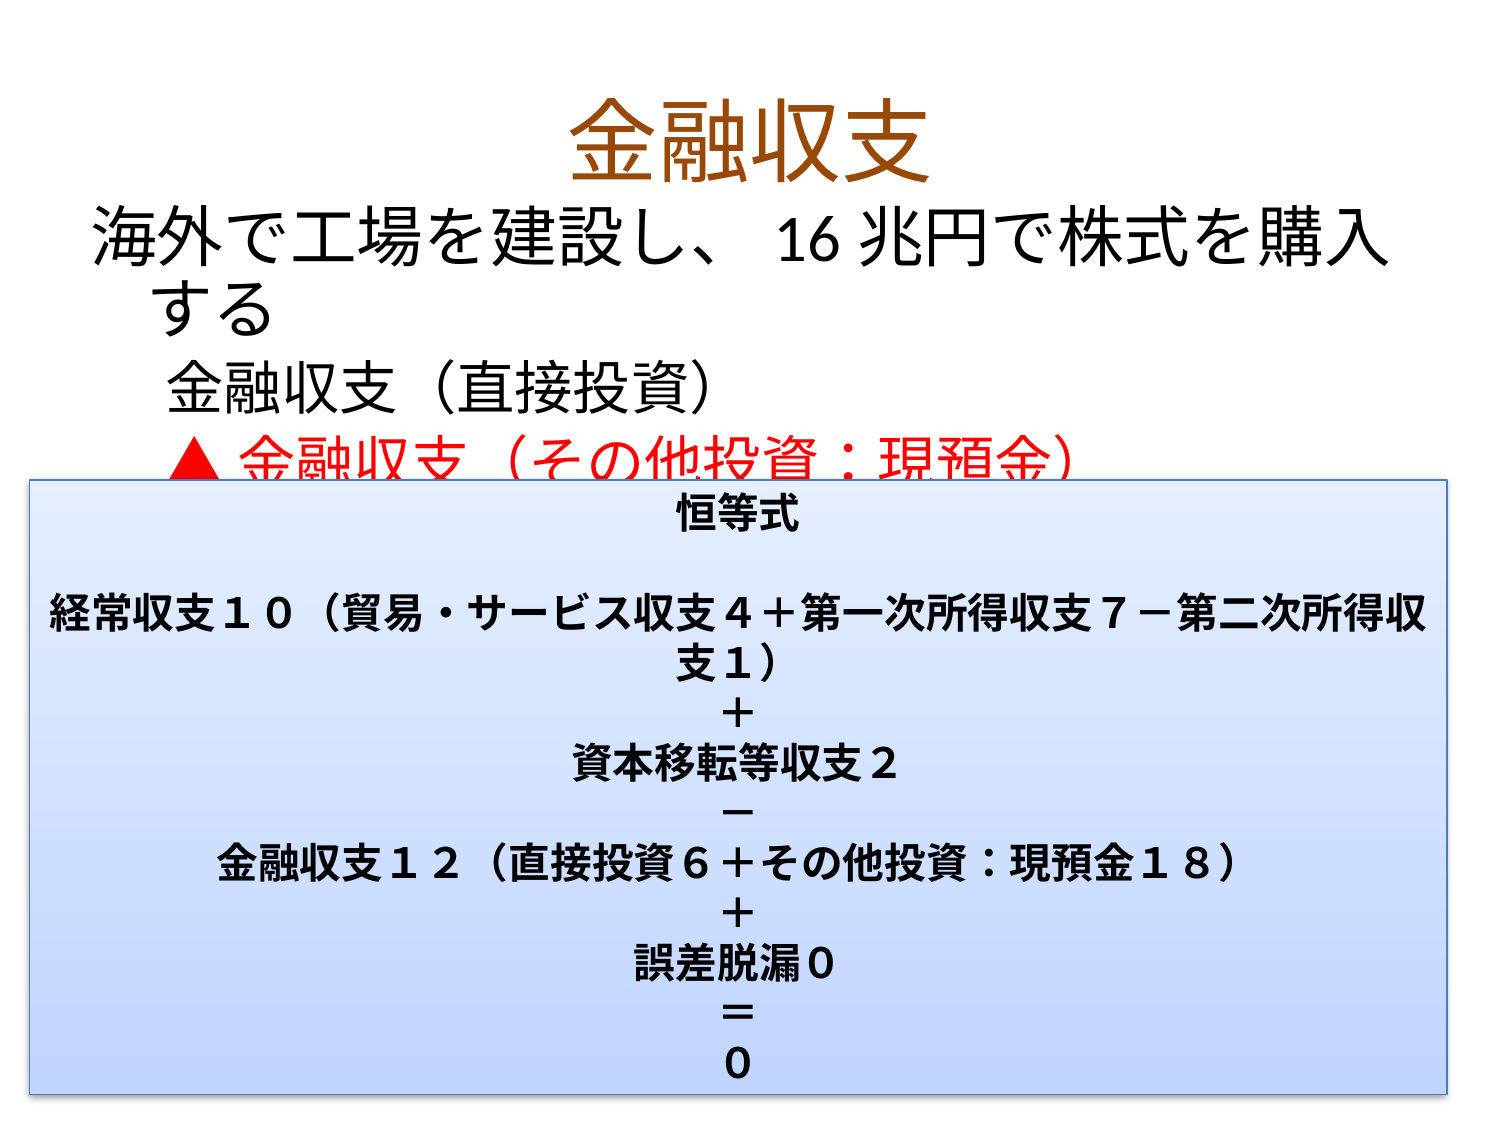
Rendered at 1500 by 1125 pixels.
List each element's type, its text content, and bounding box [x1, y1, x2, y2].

text_box 恒等式 経常収支１０（貿易・サービス収支４＋第一次所得収支７－第二次所得収支１） ＋ 資本移転等収支２ － 金融収支１２（直接投資６＋その他投資：現預金１８） ＋ 誤差脱漏０ ＝ ０ [29, 479, 1448, 1095]
title 金融収支 [75, 45, 1425, 196]
list 海外で工場を建設し、16兆円で株式を購入する 金融収支（直接投資） ▲金融収支（その他投資：現預金） [75, 196, 1425, 477]
